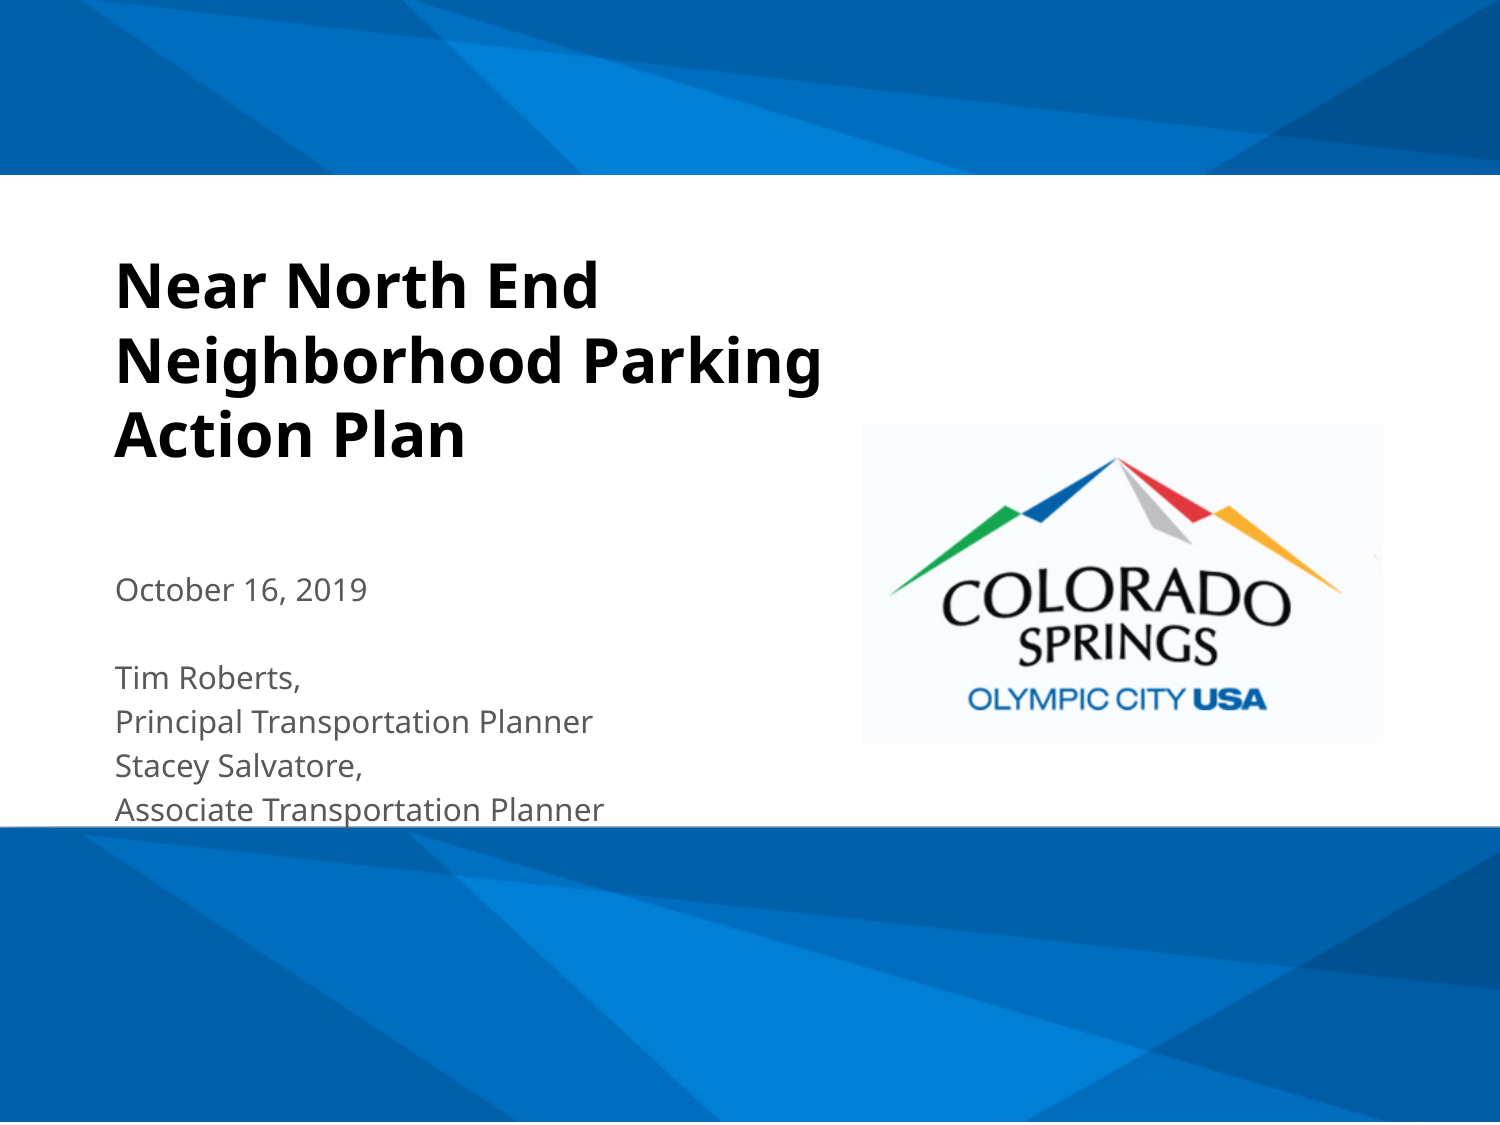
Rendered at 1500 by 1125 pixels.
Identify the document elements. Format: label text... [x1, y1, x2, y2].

title Near North End Neighborhood Parking Action Plan [99, 237, 1375, 479]
picture [0, 826, 1500, 1122]
picture [862, 424, 1383, 743]
subtitle October 16, 2019 Tim Roberts, Principal Transportation Planner Stacey Salvatore, Associate Transportation Planner [99, 562, 888, 838]
picture [0, 0, 1500, 175]
